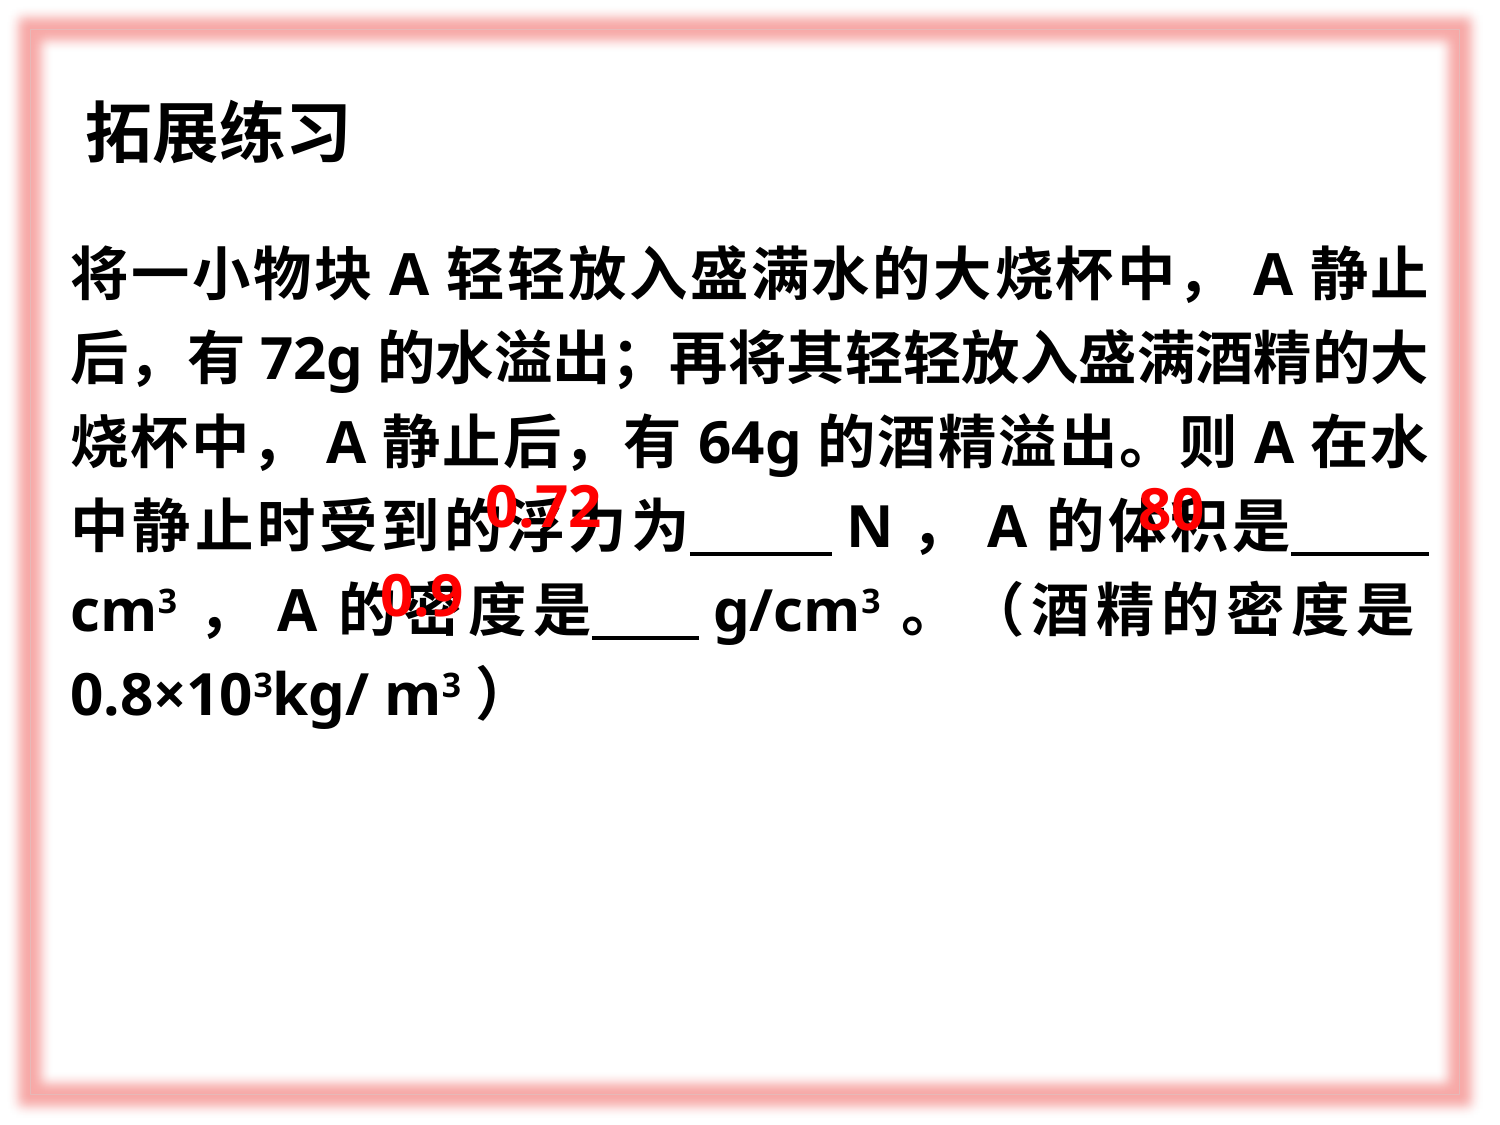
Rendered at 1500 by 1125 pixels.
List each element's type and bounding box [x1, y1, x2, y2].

text_box [28, 27, 1461, 1096]
